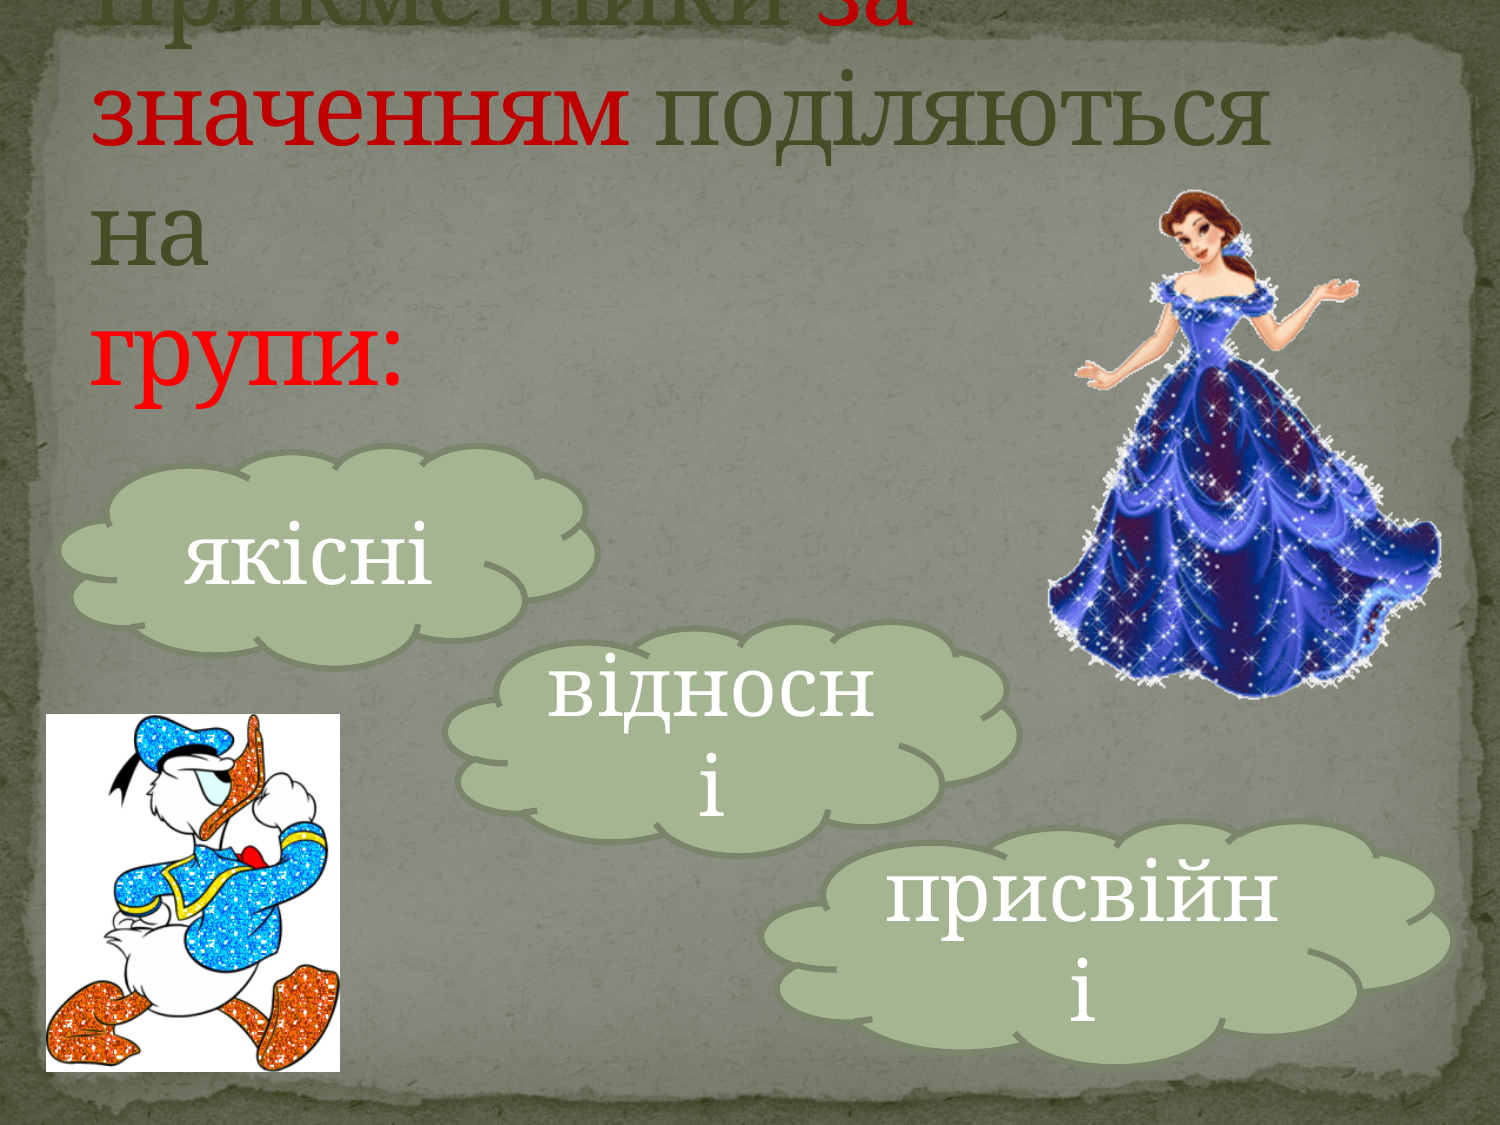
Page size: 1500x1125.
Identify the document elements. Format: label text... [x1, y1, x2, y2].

text_box присвійні [757, 817, 1457, 1071]
picture [46, 714, 340, 1072]
text_box відносні [441, 618, 1023, 860]
text_box якісні [54, 442, 601, 672]
title Прикметники за значенням поділяються на групи: [74, 24, 1425, 1043]
picture [1042, 187, 1443, 703]
